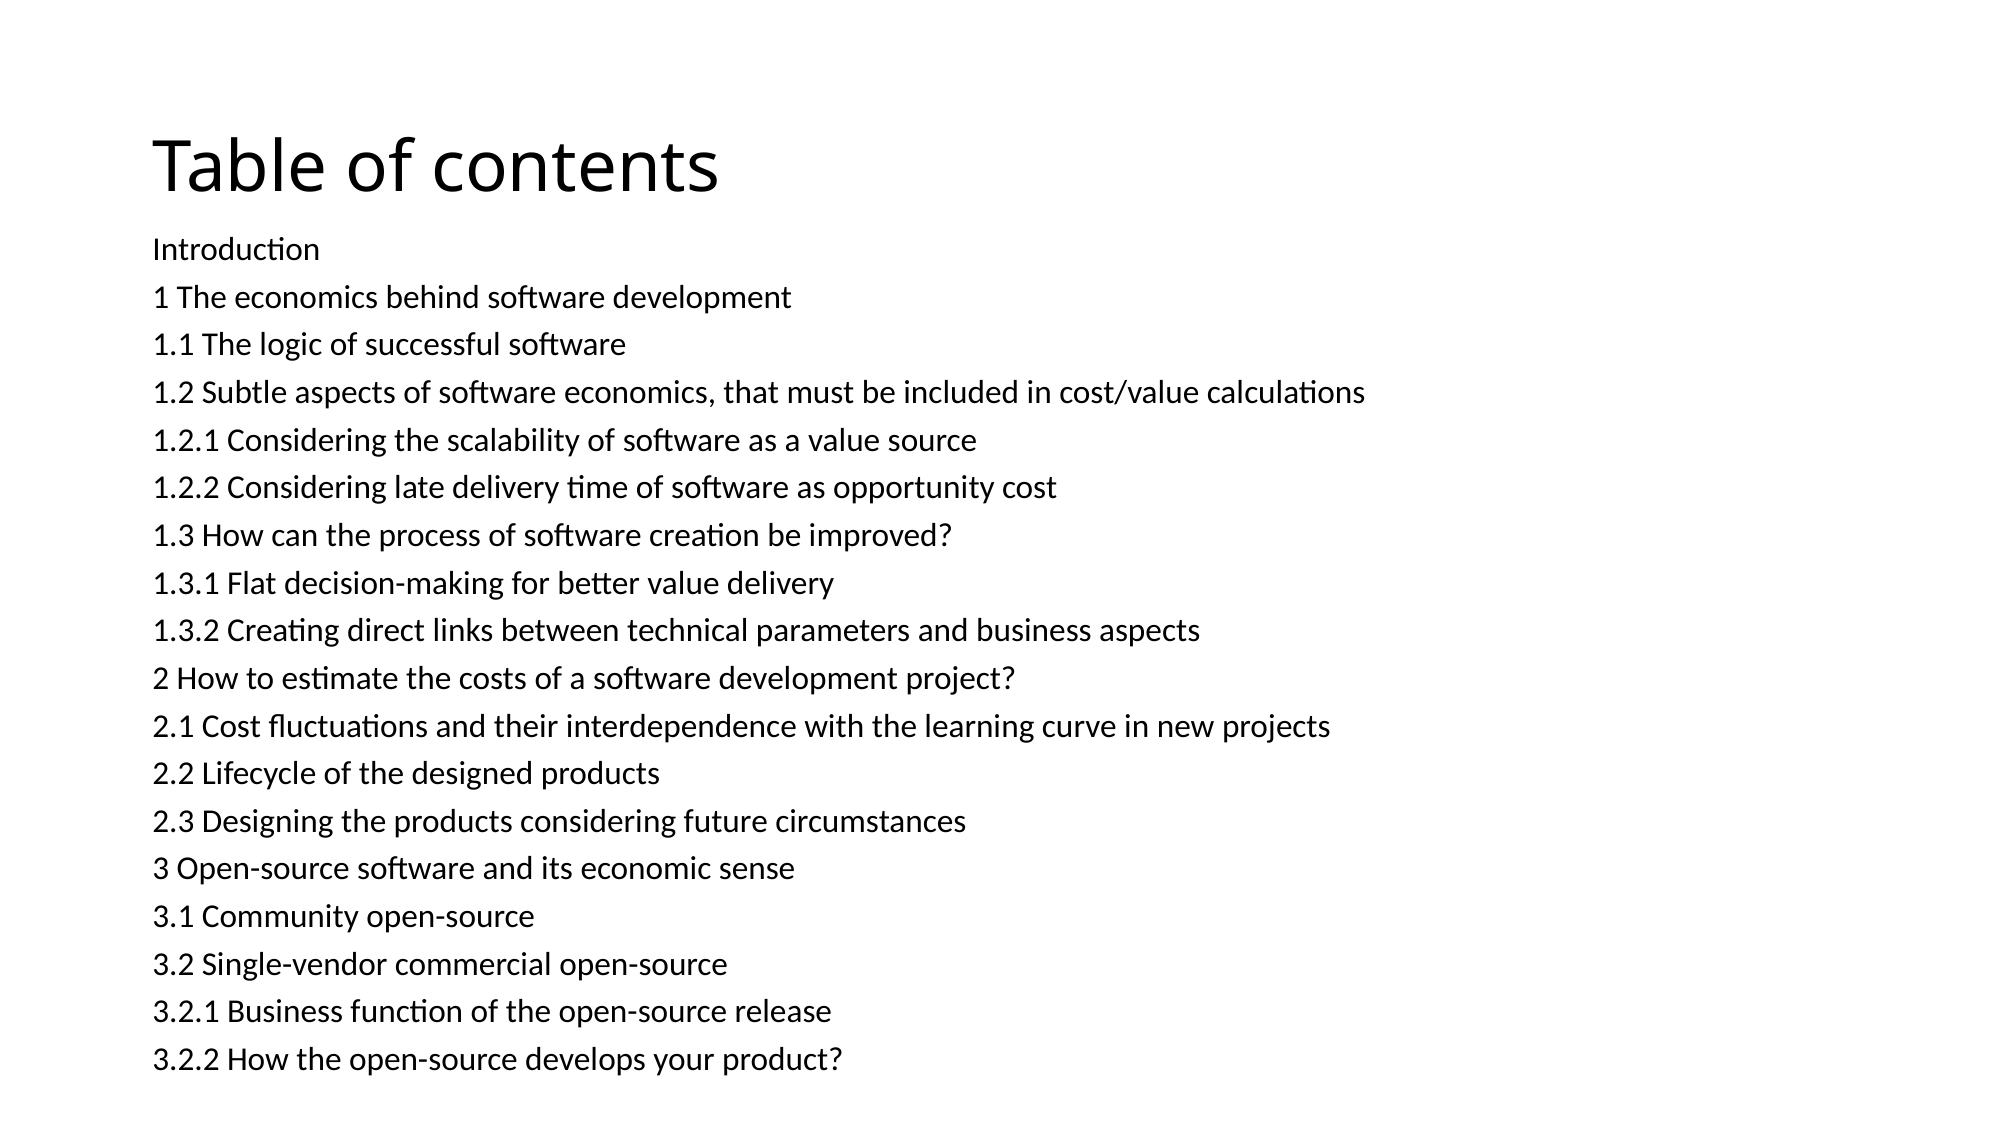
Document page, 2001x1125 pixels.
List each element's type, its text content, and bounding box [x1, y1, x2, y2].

title Table of contents [137, 59, 1863, 224]
list Introduction 1 The economics behind software development 1.1 The logic of successful software 1.2 Subtle aspects of software economics, that must be included in cost/value calculations 1.2.1 Considering the scalability of software as a value source 1.2.2 Considering late delivery time of software as opportunity cost 1.3 How can the process of software creation be improved? 1.3.1 Flat decision-making for better value delivery 1.3.2 Creating direct links between technical parameters and business aspects 2 How to estimate the costs of a software development project? 2.1 Cost fluctuations and their interdependence with the learning curve in new projects 2.2 Lifecycle of the designed products 2.3 Designing the products considering future circumstances 3 Open-source software and its economic sense 3.1 Community open-source 3.2 Single-vendor commercial open-source 3.2.1 Business function of the open-source release 3.2.2 How the open-source develops your product? [137, 224, 1863, 1097]
